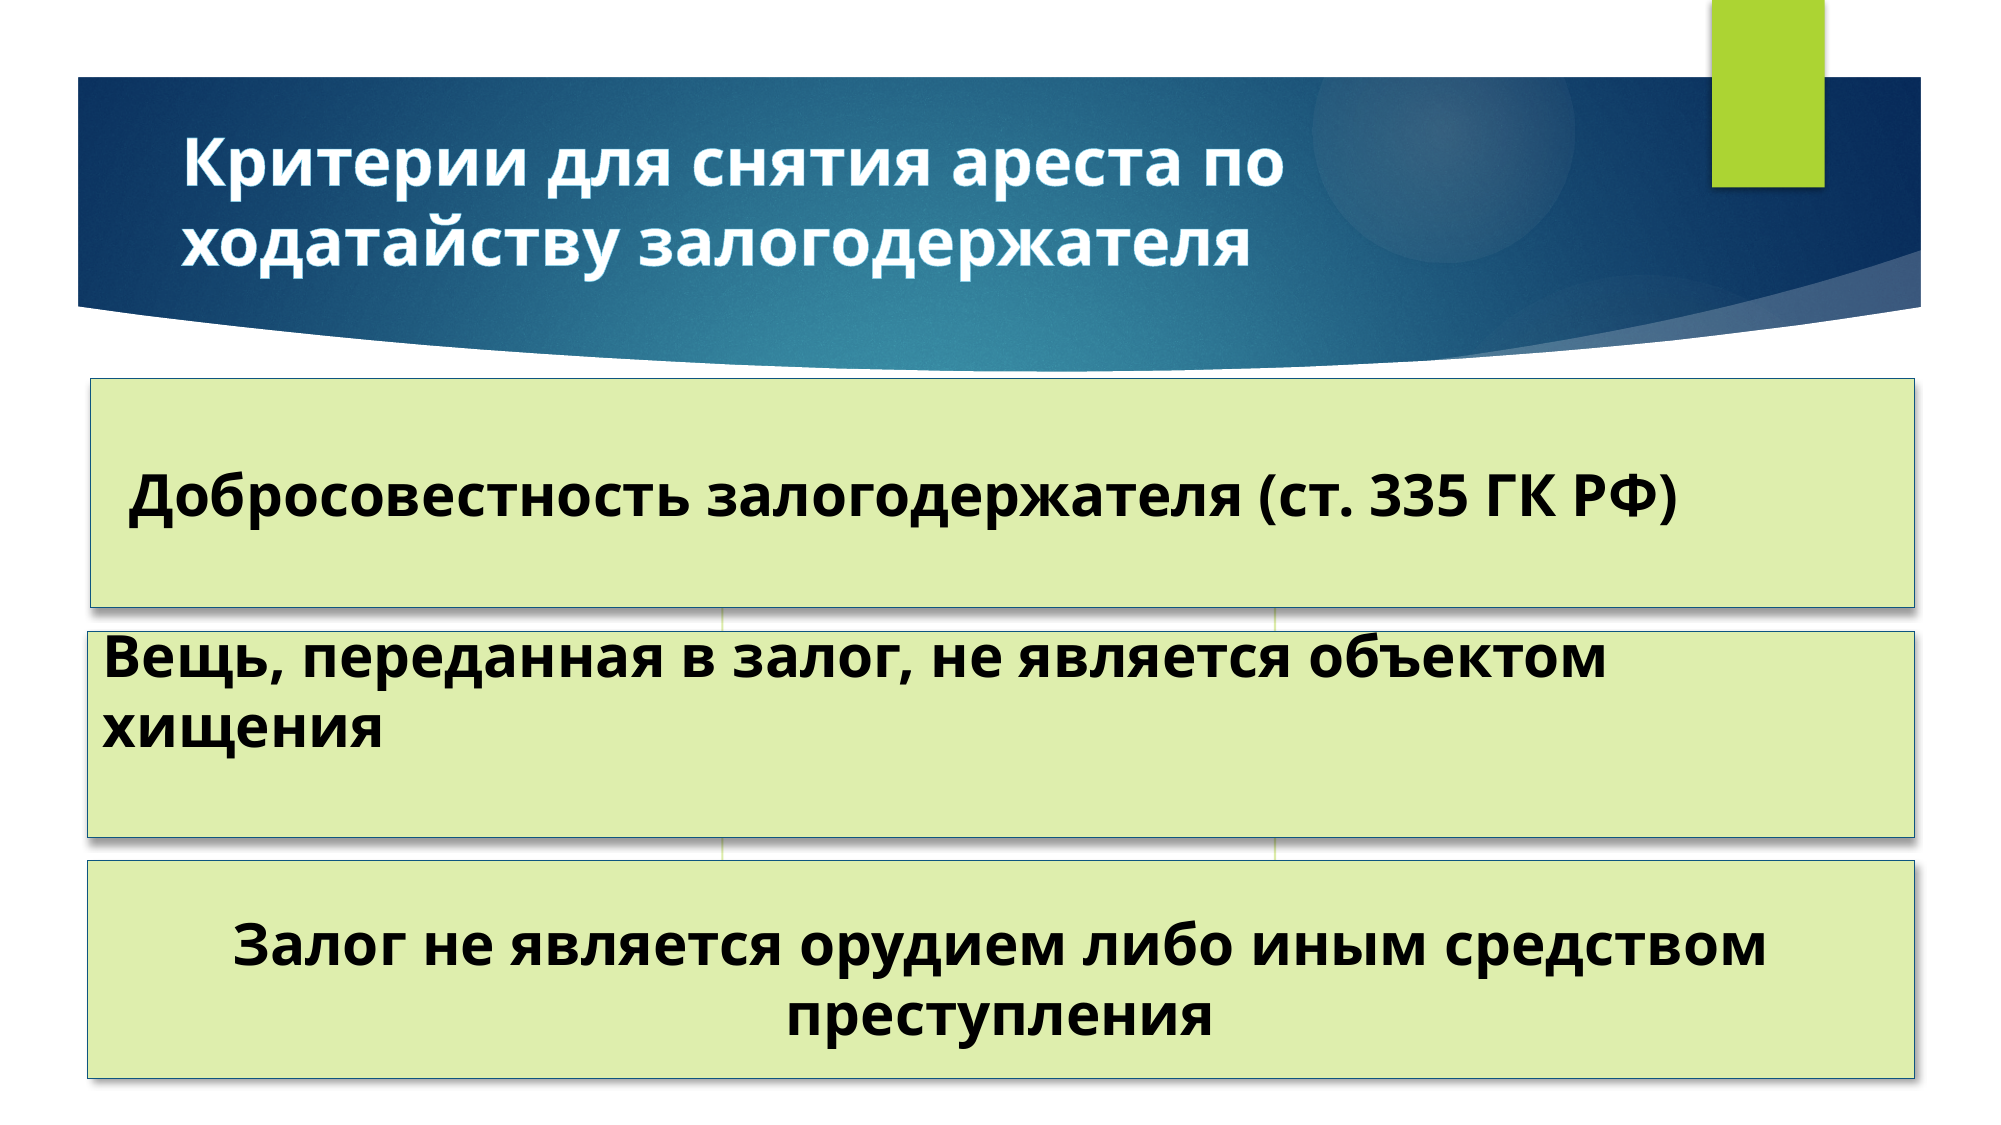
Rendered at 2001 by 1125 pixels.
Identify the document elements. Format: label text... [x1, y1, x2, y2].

list Добросовестность залогодержателя (ст. 335 ГК РФ) [90, 378, 1915, 608]
list Залог не является орудием либо иным средством преступления [87, 860, 1915, 1079]
list Вещь, переданная в залог, не является объектом хищения [87, 631, 1915, 838]
title Критерии для снятия ареста по ходатайству залогодержателя [166, 140, 1604, 257]
